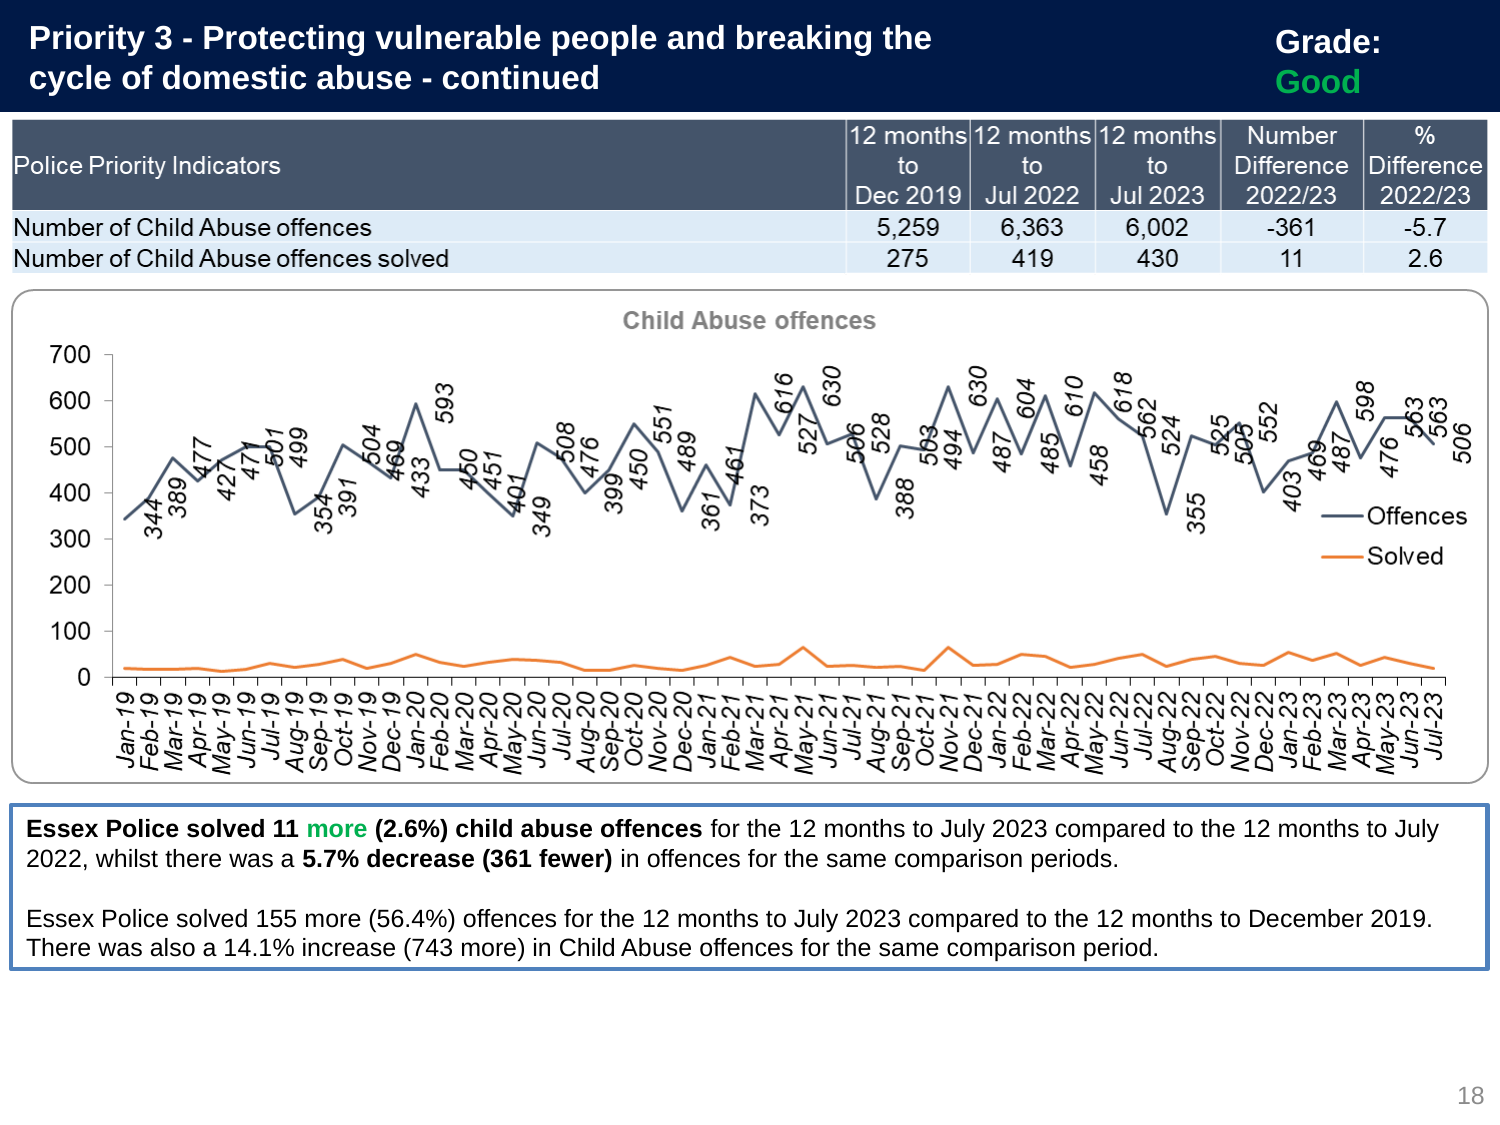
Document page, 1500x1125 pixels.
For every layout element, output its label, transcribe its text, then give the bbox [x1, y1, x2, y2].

text_box Essex Police solved 11 more (2.6%) child abuse offences for the 12 months to July 2023 compared to the 12 months to July 2022, whilst there was a 5.7% decrease (361 fewer) in offences for the same comparison periods. Essex Police solved 155 more (56.4%) offences for the 12 months to July 2023 compared to the 12 months to December 2019. There was also a 14.1% increase (743 more) in Child Abuse offences for the same comparison period. [9, 803, 1490, 971]
picture [11, 111, 1489, 784]
text_box Priority 3 - Protecting vulnerable people and breaking the cycle of domestic abuse - continued [14, 8, 982, 104]
text_box [0, 0, 1500, 114]
text_box Grade: Good [1260, 12, 1486, 108]
slide_number 18 [1149, 1065, 1500, 1125]
